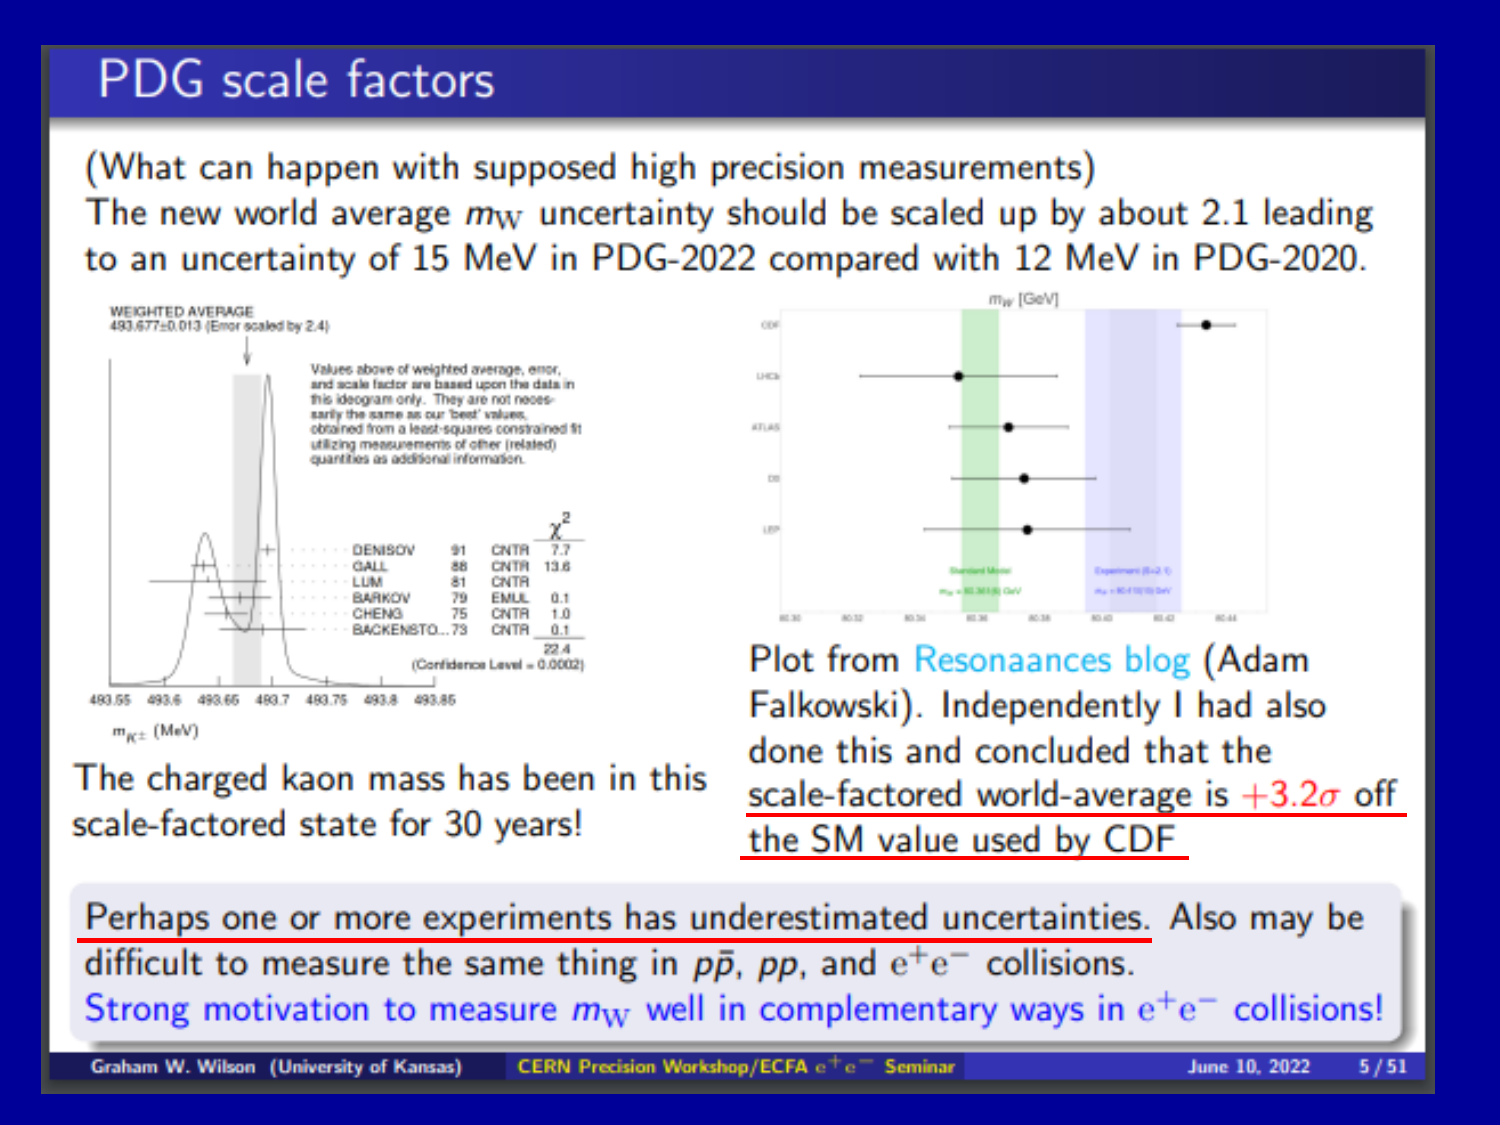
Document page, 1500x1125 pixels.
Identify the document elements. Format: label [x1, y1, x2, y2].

picture [40, 44, 1435, 1095]
